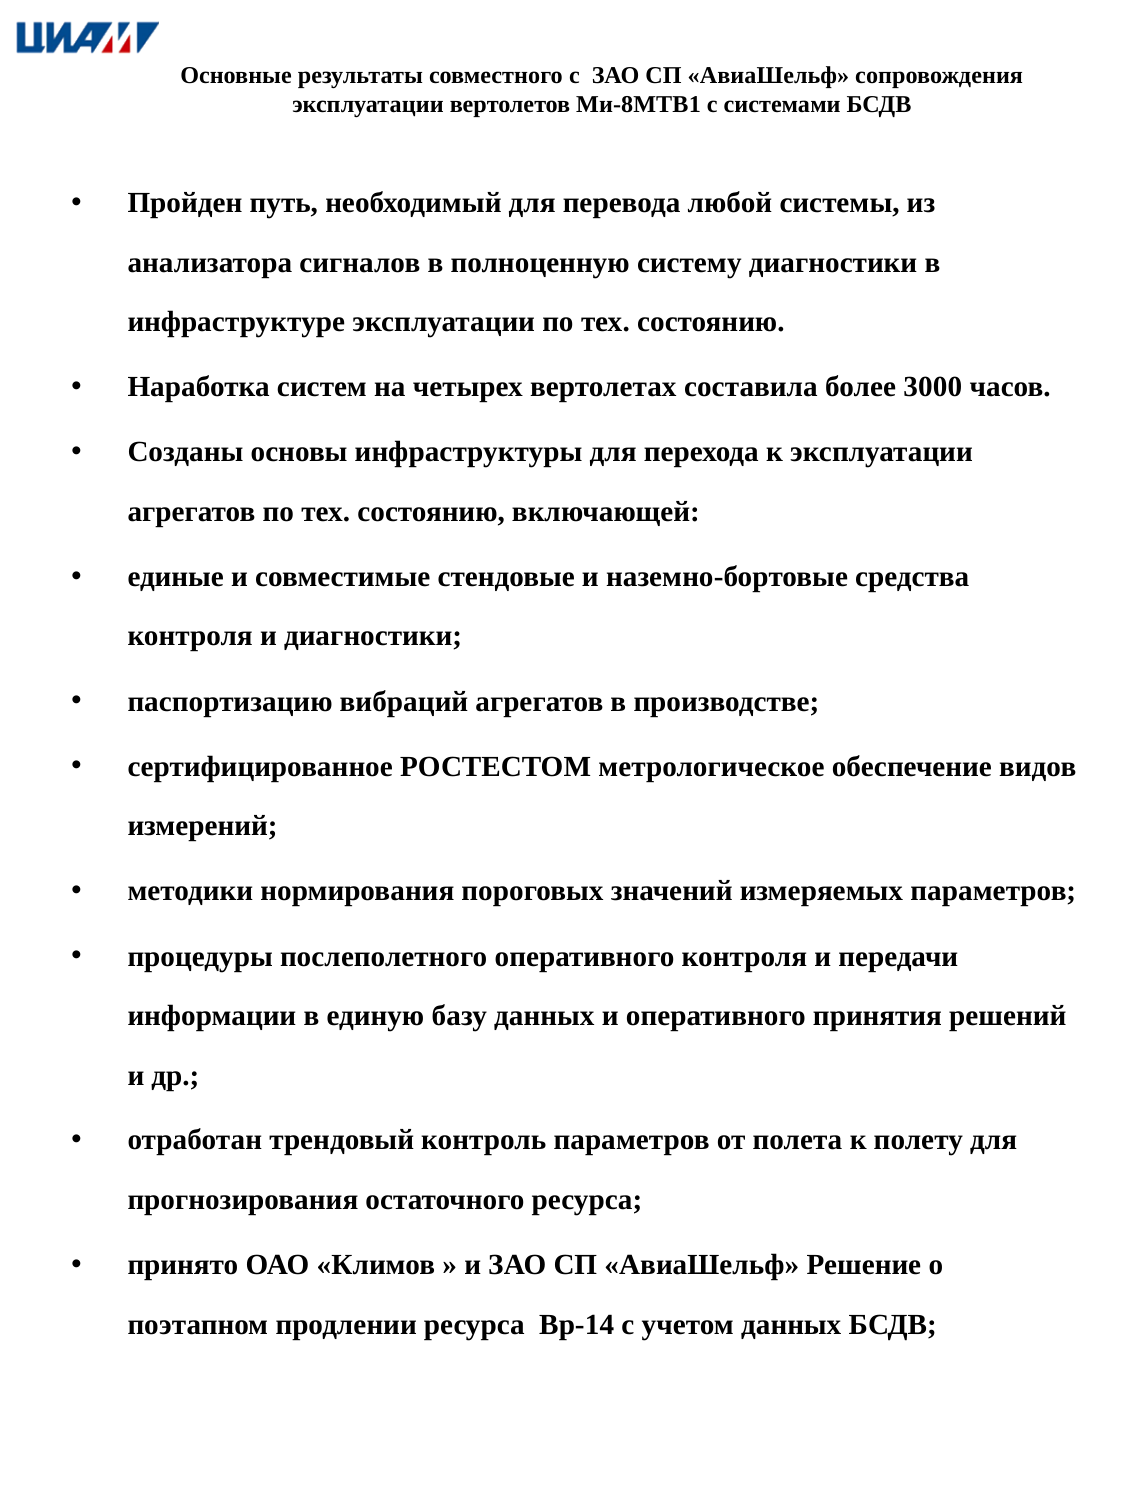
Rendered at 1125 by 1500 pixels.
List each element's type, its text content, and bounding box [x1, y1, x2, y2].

picture [13, 17, 160, 56]
title Основные результаты совместного с ЗАО СП «АвиаШельф» сопровождения эксплуатации вертолетов Ми-8МТВ1 с системами БСДВ [110, 25, 1094, 151]
list Пройден путь, необходимый для перевода любой системы, из анализатора сигналов в полноценную систему диагностики в инфраструктуре эксплуатации по тех. состоянию. Наработка систем на четырех вертолетах составила более 3000 часов. Созданы основы инфраструктуры для перехода к эксплуатации агрегатов по тех. состоянию, включающей: единые и совместимые стендовые и наземно-бортовые средства контроля и диагностики; паспортизацию вибраций агрегатов в производстве; сертифицированное РОСТЕСТОМ метрологическое обеспечение видов измерений; методики нормирования пороговых значений измеряемых параметров; процедуры послеполетного оперативного контроля и передачи информации в единую базу данных и оперативного принятия решений и др.; отработан трендовый контроль параметров от полета к полету для прогнозирования остаточного ресурса; принято ОАО «Климов » и ЗАО СП «АвиаШельф» Решение о поэтапном продлении ресурса Вр-14 с учетом данных БСДВ; [56, 151, 1095, 1459]
